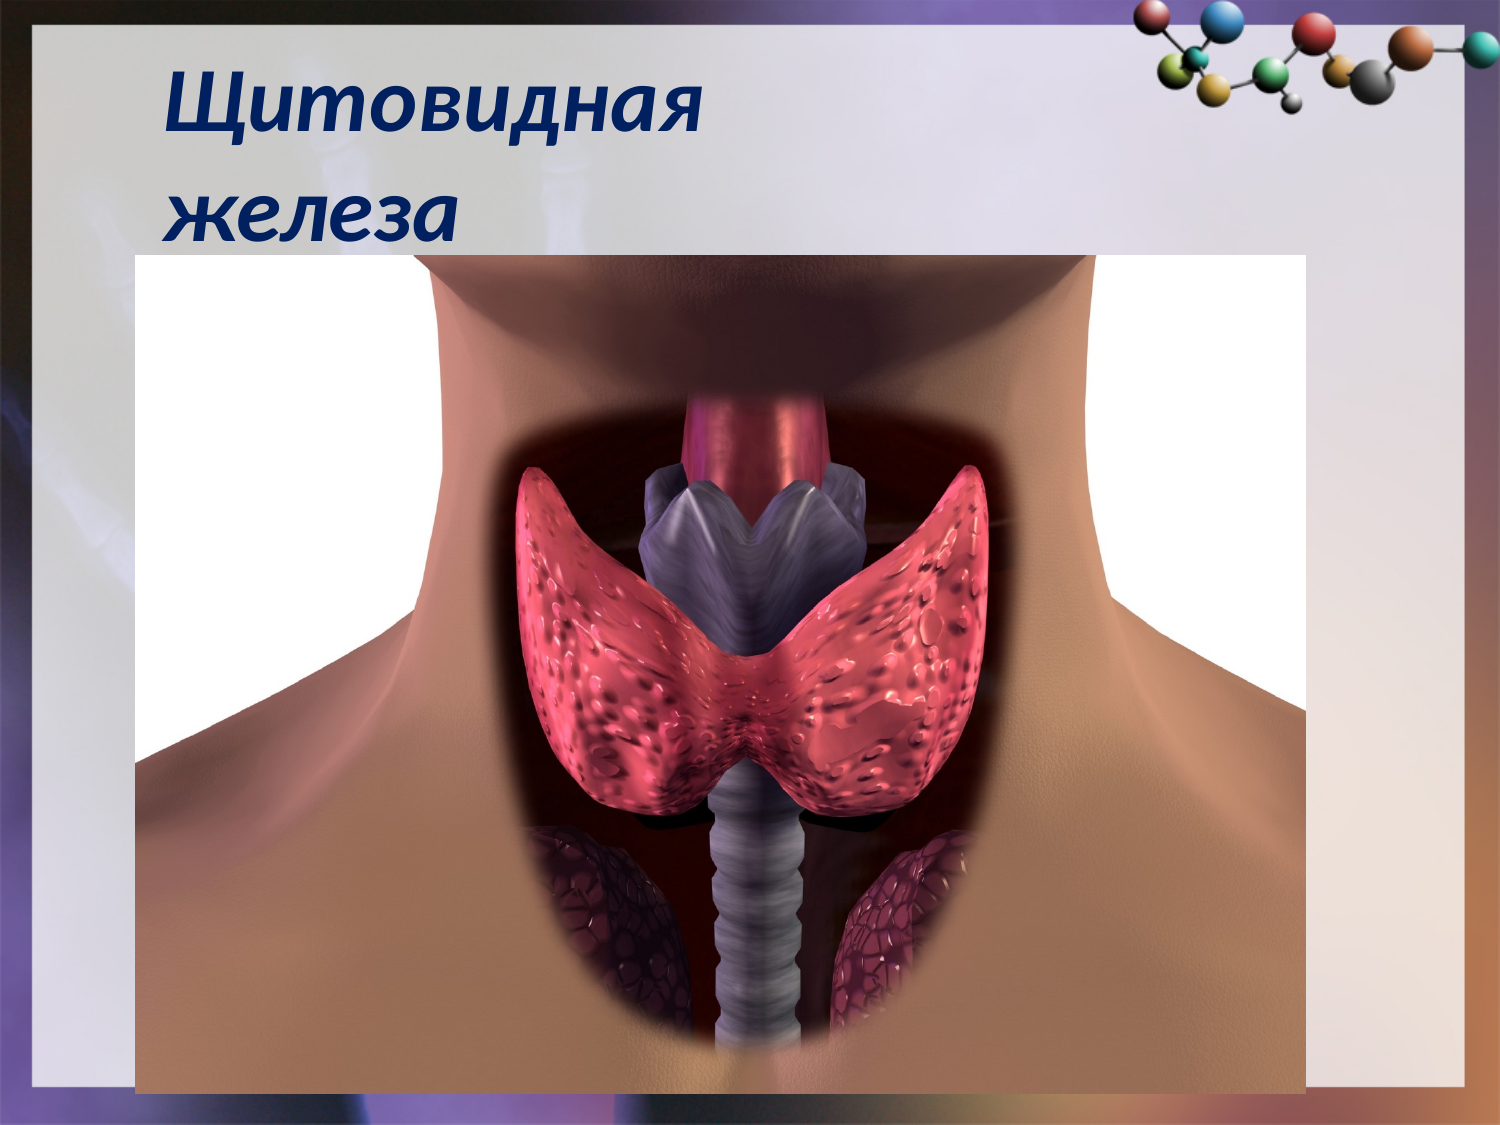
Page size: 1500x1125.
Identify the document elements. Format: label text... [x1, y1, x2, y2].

title Щитовидная железа [147, 31, 965, 253]
picture [0, 0, 1500, 1125]
